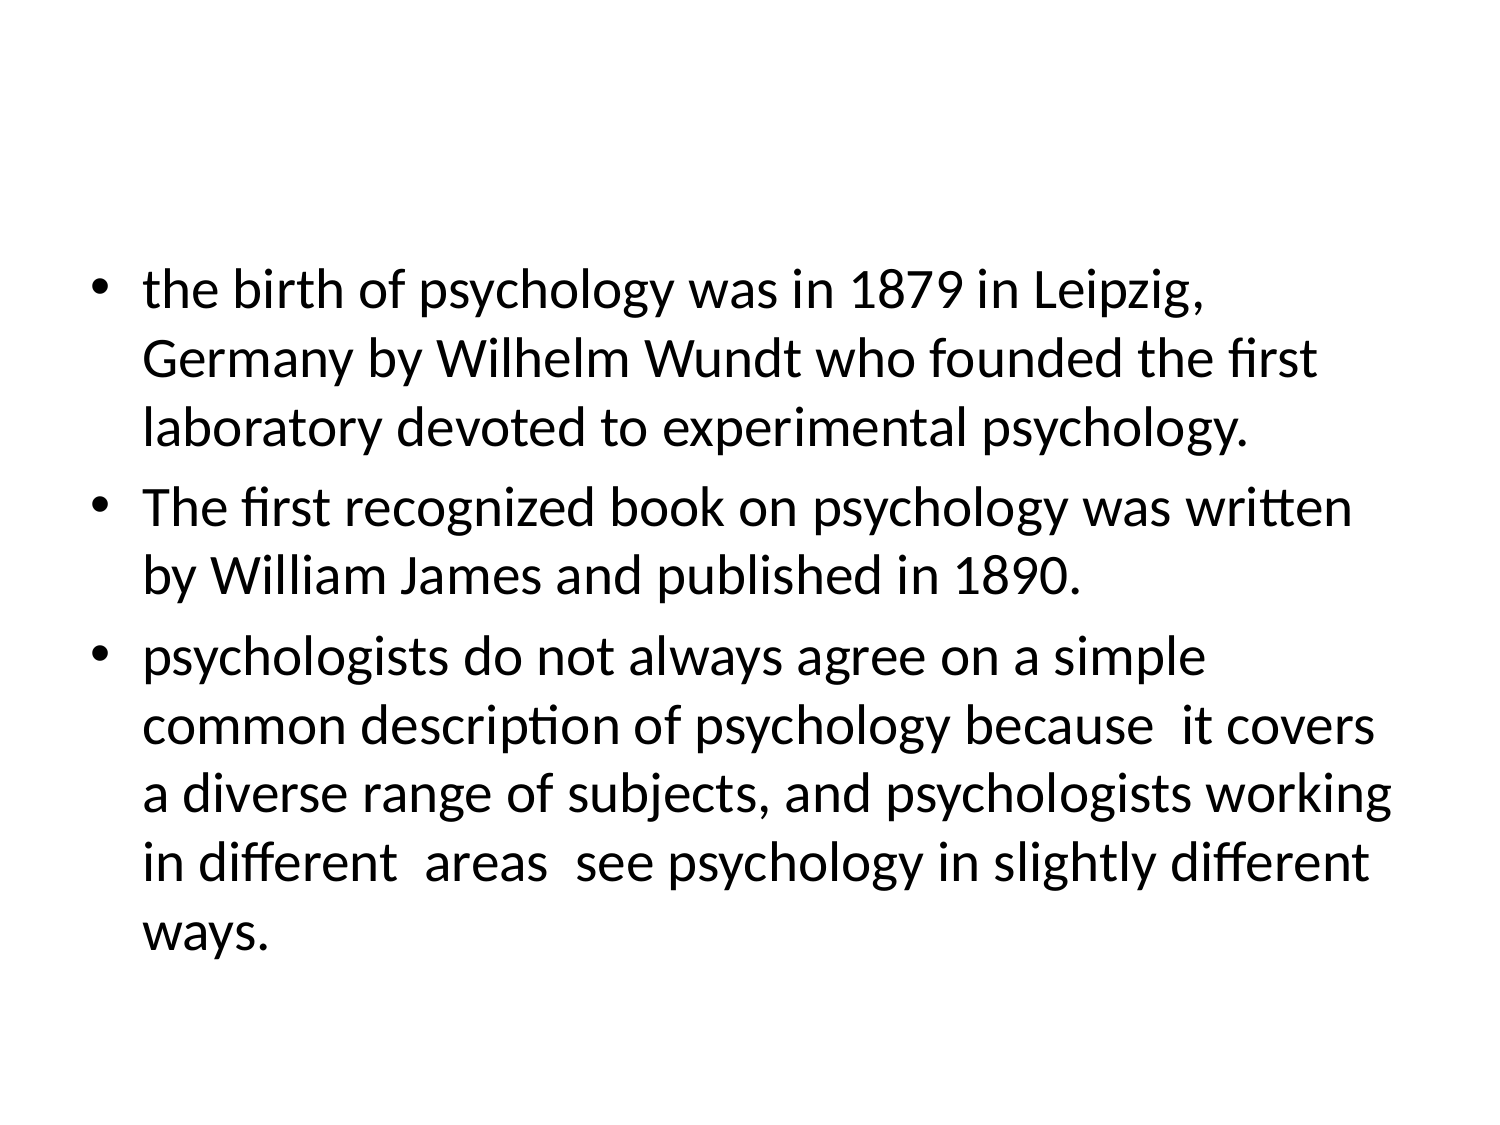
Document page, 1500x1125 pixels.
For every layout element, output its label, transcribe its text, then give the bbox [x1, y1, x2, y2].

list the birth of psychology was in 1879 in Leipzig, Germany by Wilhelm Wundt who founded the first laboratory devoted to experimental psychology. The first recognized book on psychology was written by William James and published in 1890. psychologists do not always agree on a simple common description of psychology because it covers a diverse range of subjects, and psychologists working in different areas see psychology in slightly different ways. [75, 243, 1425, 986]
